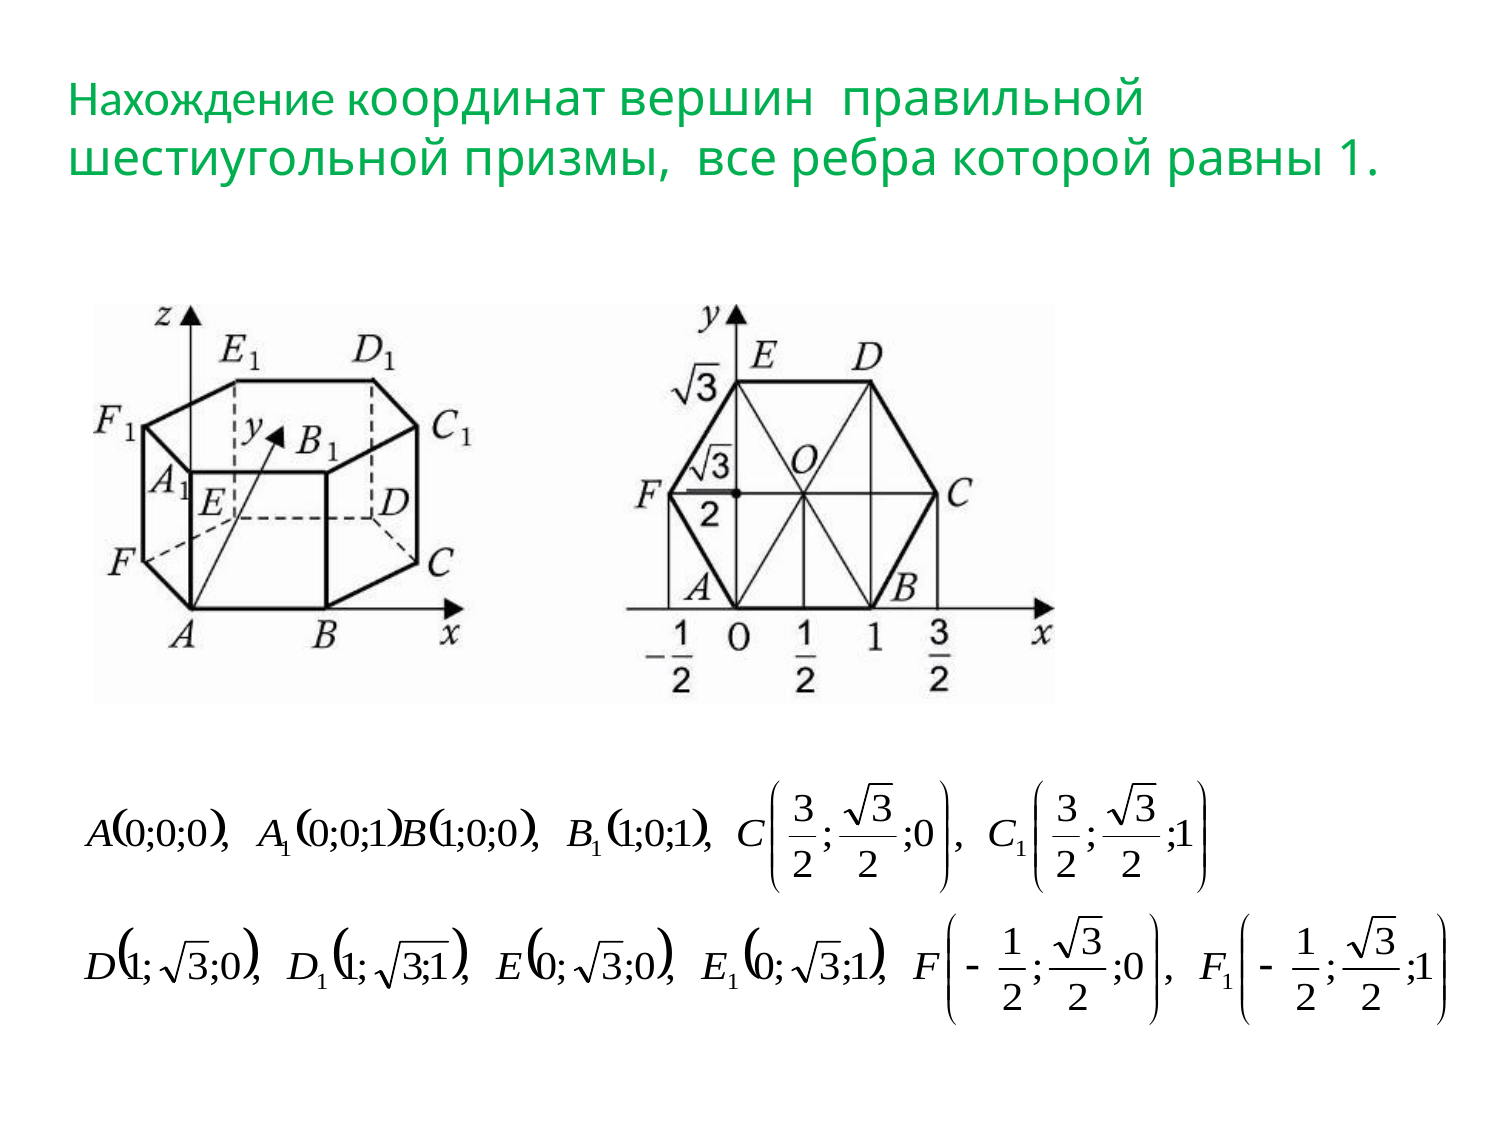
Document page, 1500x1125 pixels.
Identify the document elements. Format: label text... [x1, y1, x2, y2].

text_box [76, 770, 1459, 1036]
text_box Нахождение координат вершин правильной шестиугольной призмы, все ребра которой равны 1. [53, 58, 1418, 194]
picture [93, 303, 1055, 705]
